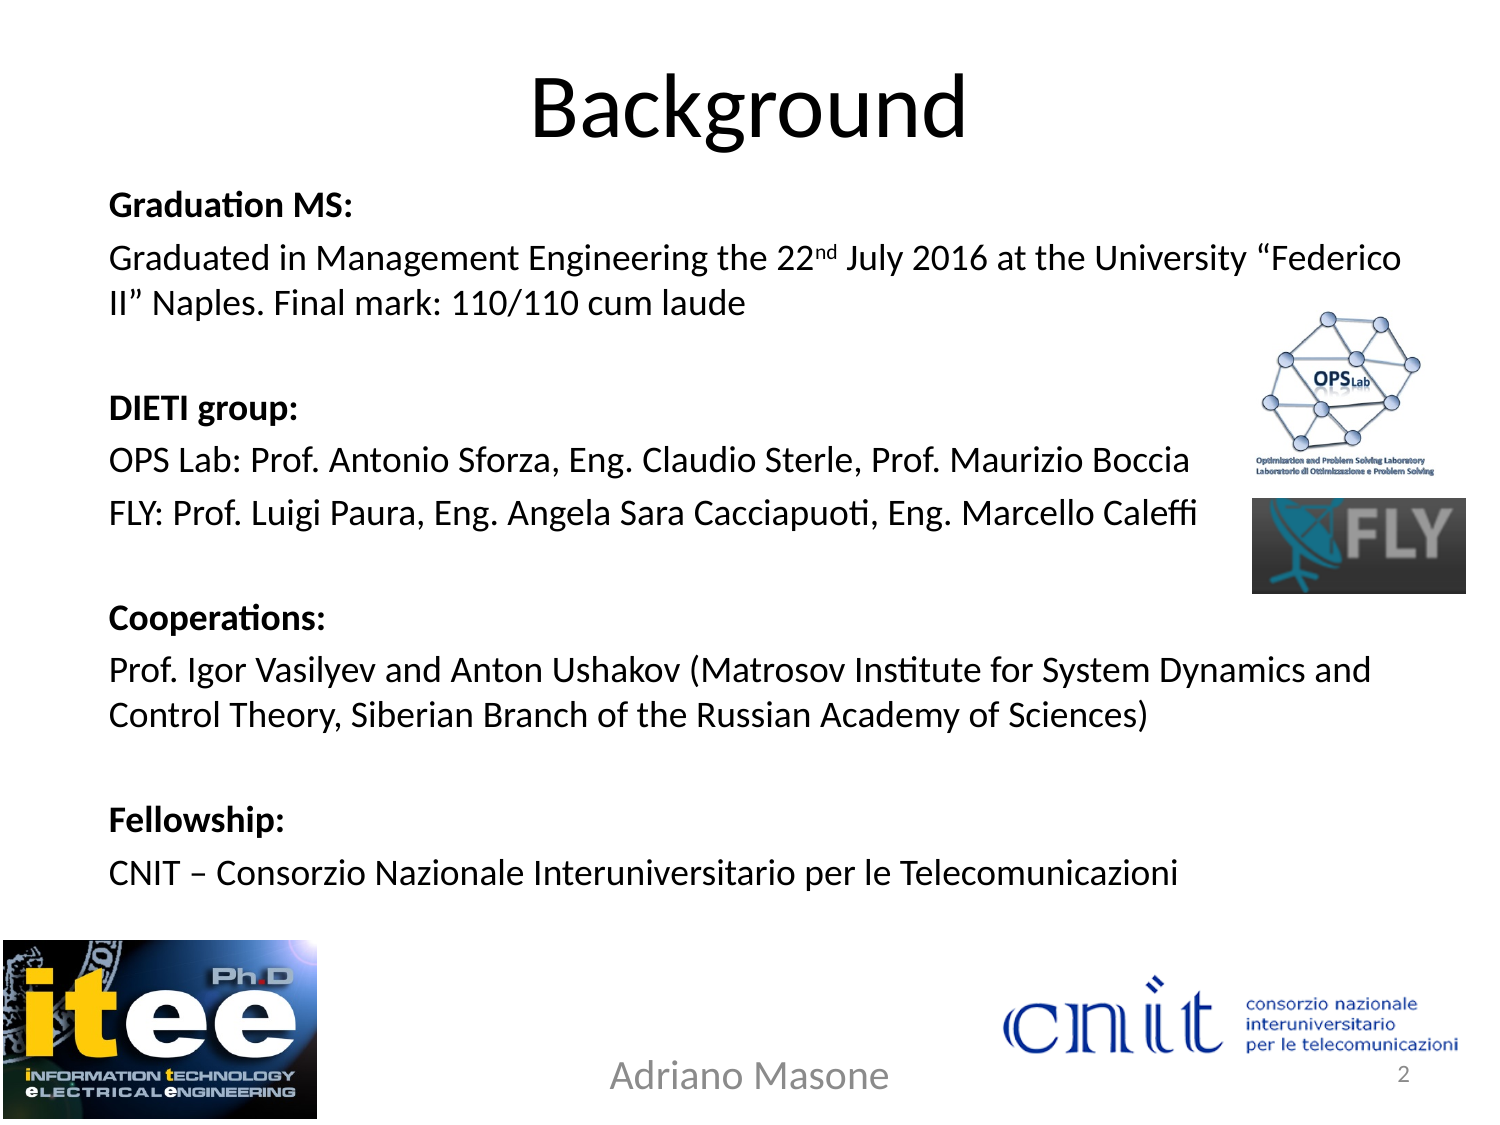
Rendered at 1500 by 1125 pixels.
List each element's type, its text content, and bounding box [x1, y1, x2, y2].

footer Adriano Masone [512, 1042, 982, 1103]
title Background [75, 7, 1425, 172]
picture [1249, 310, 1440, 478]
picture [3, 940, 317, 1120]
list Graduation MS: Graduated in Management Engineering the 22nd July 2016 at the University “Federico II” Naples. Final mark: 110/110 cum laude DIETI group: OPS Lab: Prof. Antonio Sforza, Eng. Claudio Sterle, Prof. Maurizio Boccia FLY: Prof. Luigi Paura, Eng. Angela Sara Cacciapuoti, Eng. Marcello Caleffi Cooperations: Prof. Igor Vasilyev and Anton Ushakov (Matrosov Institute for System Dynamics and Control Theory, Siberian Branch of the Russian Academy of Sciences) Fellowship: CNIT – Consorzio Nazionale Interuniversitario per le Telecomunicazioni [75, 172, 1425, 917]
picture [987, 956, 1476, 1104]
picture [1251, 498, 1466, 594]
